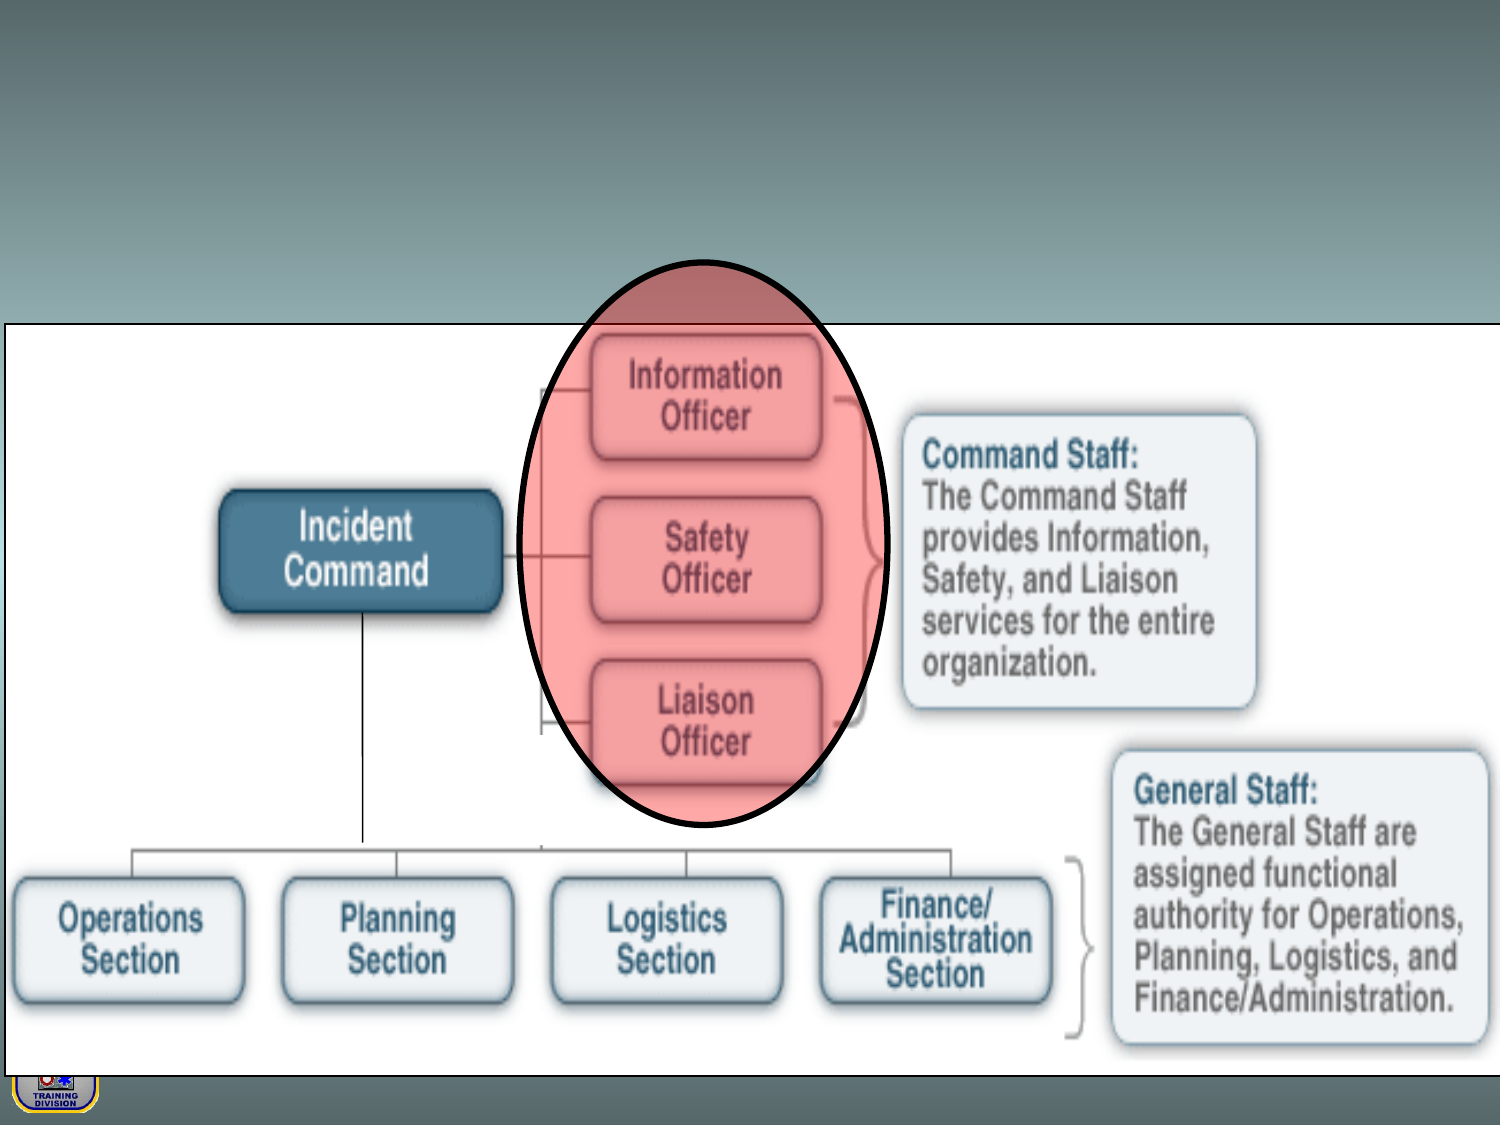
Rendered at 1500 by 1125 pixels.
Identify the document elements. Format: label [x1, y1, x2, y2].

picture [5, 324, 1500, 1076]
picture [12, 1077, 99, 1113]
text_box [589, 262, 818, 323]
